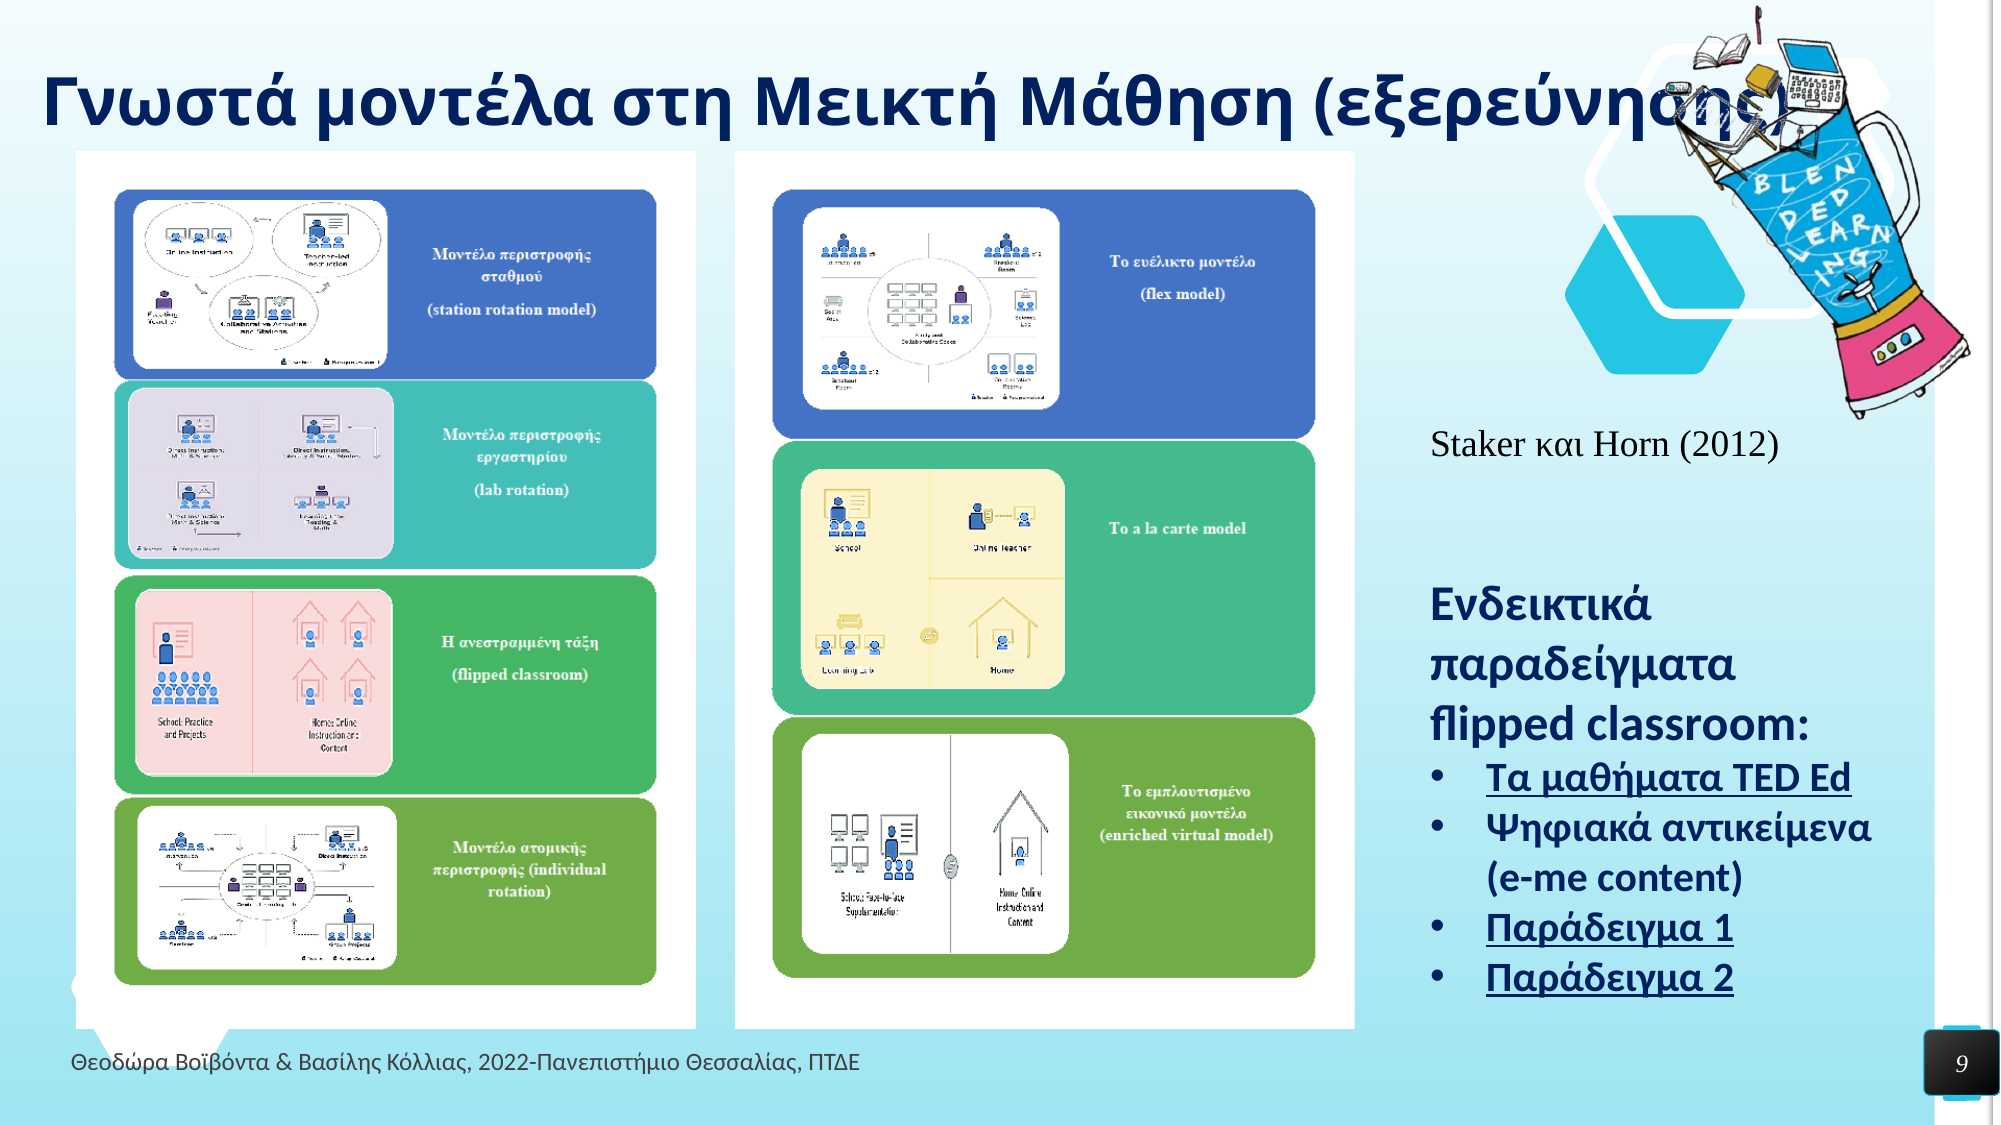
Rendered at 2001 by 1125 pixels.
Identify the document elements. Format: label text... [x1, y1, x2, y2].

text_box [734, 151, 1355, 1029]
text_box Ενδεικτικά παραδείγματα flipped classroom: Τα μαθήματα TED Ed Ψηφιακά αντικείμενα (e-me content) Παράδειγμα 1 Παράδειγμα 2 [1415, 562, 1888, 1068]
picture [1572, 0, 2000, 496]
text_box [76, 151, 696, 1029]
footer Θεοδώρα Βοϊβόντα & Βασίλης Κόλλιας, 2022-Πανεπιστήμιο Θεσσαλίας, ΠΤΔΕ [70, 1043, 971, 1077]
text_box Staker και Horn (2012) [1415, 412, 1818, 472]
title Γνωστά μοντέλα στη Μεικτή Μάθηση (εξερεύνησης) [41, 67, 1601, 139]
slide_number 9 [1923, 1029, 2000, 1096]
